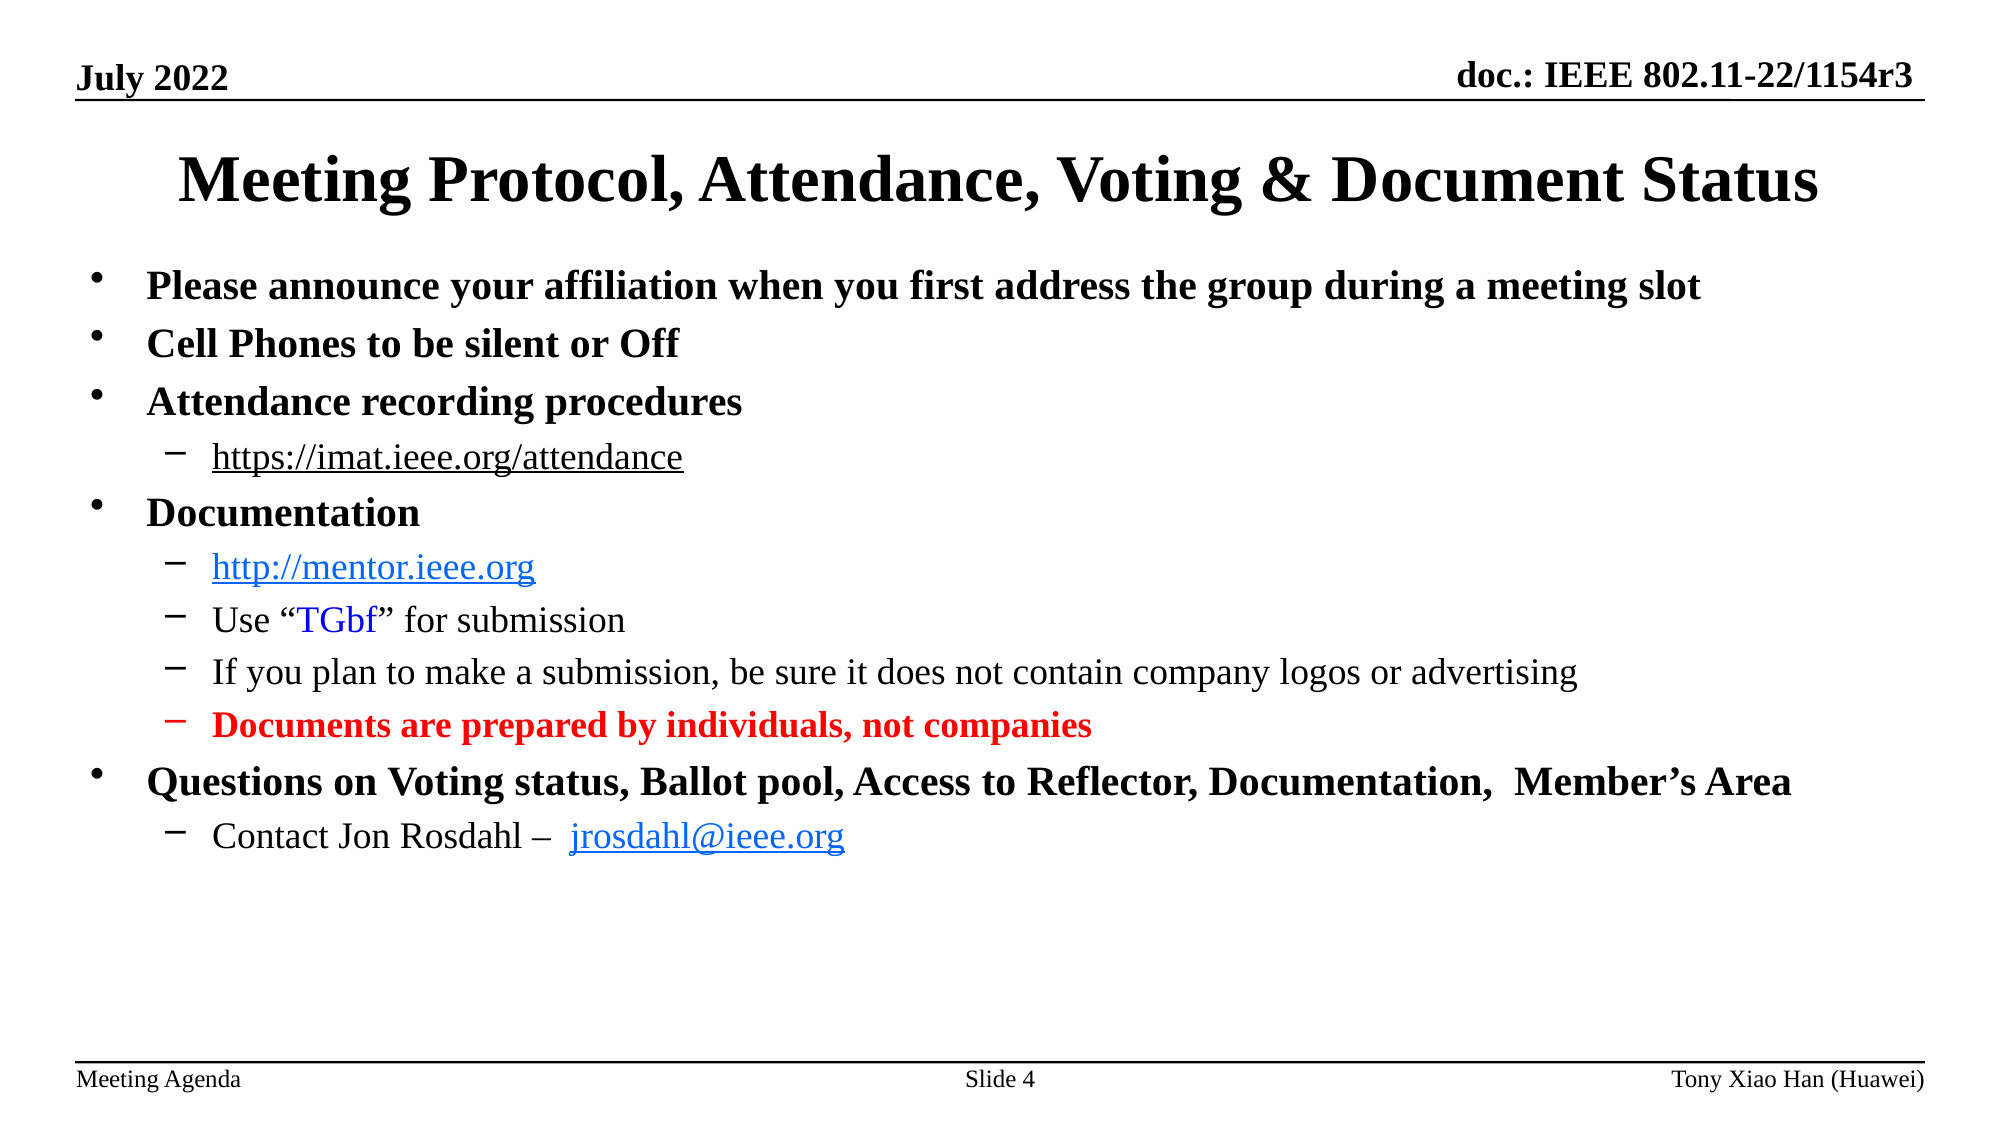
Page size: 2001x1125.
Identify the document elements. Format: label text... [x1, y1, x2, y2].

text_box Meeting Protocol, Attendance, Voting & Document Status [75, 87, 1925, 263]
list Please announce your affiliation when you first address the group during a meeting slot Cell Phones to be silent or Off Attendance recording procedures https://imat.ieee.org/attendance Documentation http://mentor.ieee.org Use “TGbf” for submission If you plan to make a submission, be sure it does not contain company logos or advertising Documents are prepared by individuals, not companies Questions on Voting status, Ballot pool, Access to Reflector, Documentation, Member’s Area Contact Jon Rosdahl – jrosdahl@ieee.org [75, 263, 1925, 925]
